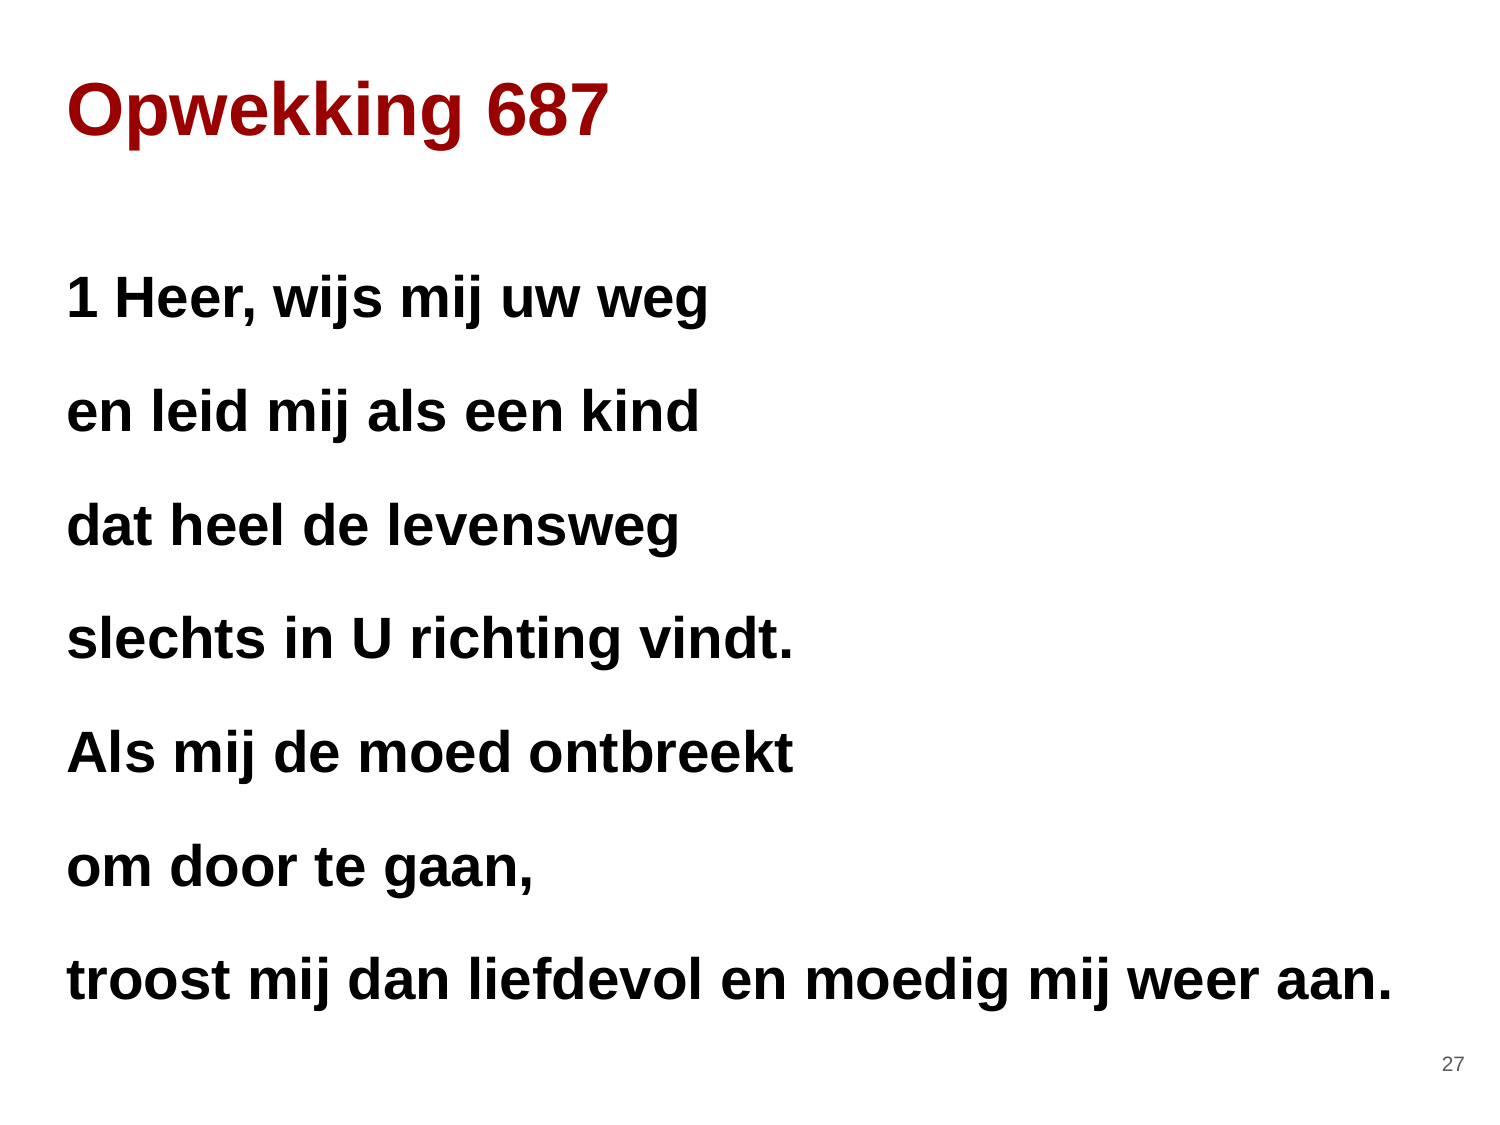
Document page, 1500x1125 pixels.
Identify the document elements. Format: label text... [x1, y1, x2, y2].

list 1 Heer, wijs mij uw weg en leid mij als een kind dat heel de levensweg slechts in U richting vindt. Als mij de moed ontbreekt om door te gaan, troost mij dan liefdevol en moedig mij weer aan. [51, 233, 1449, 981]
title Opwekking 687 [51, 45, 1449, 171]
slide_number ‹#› [1389, 1019, 1480, 1106]
